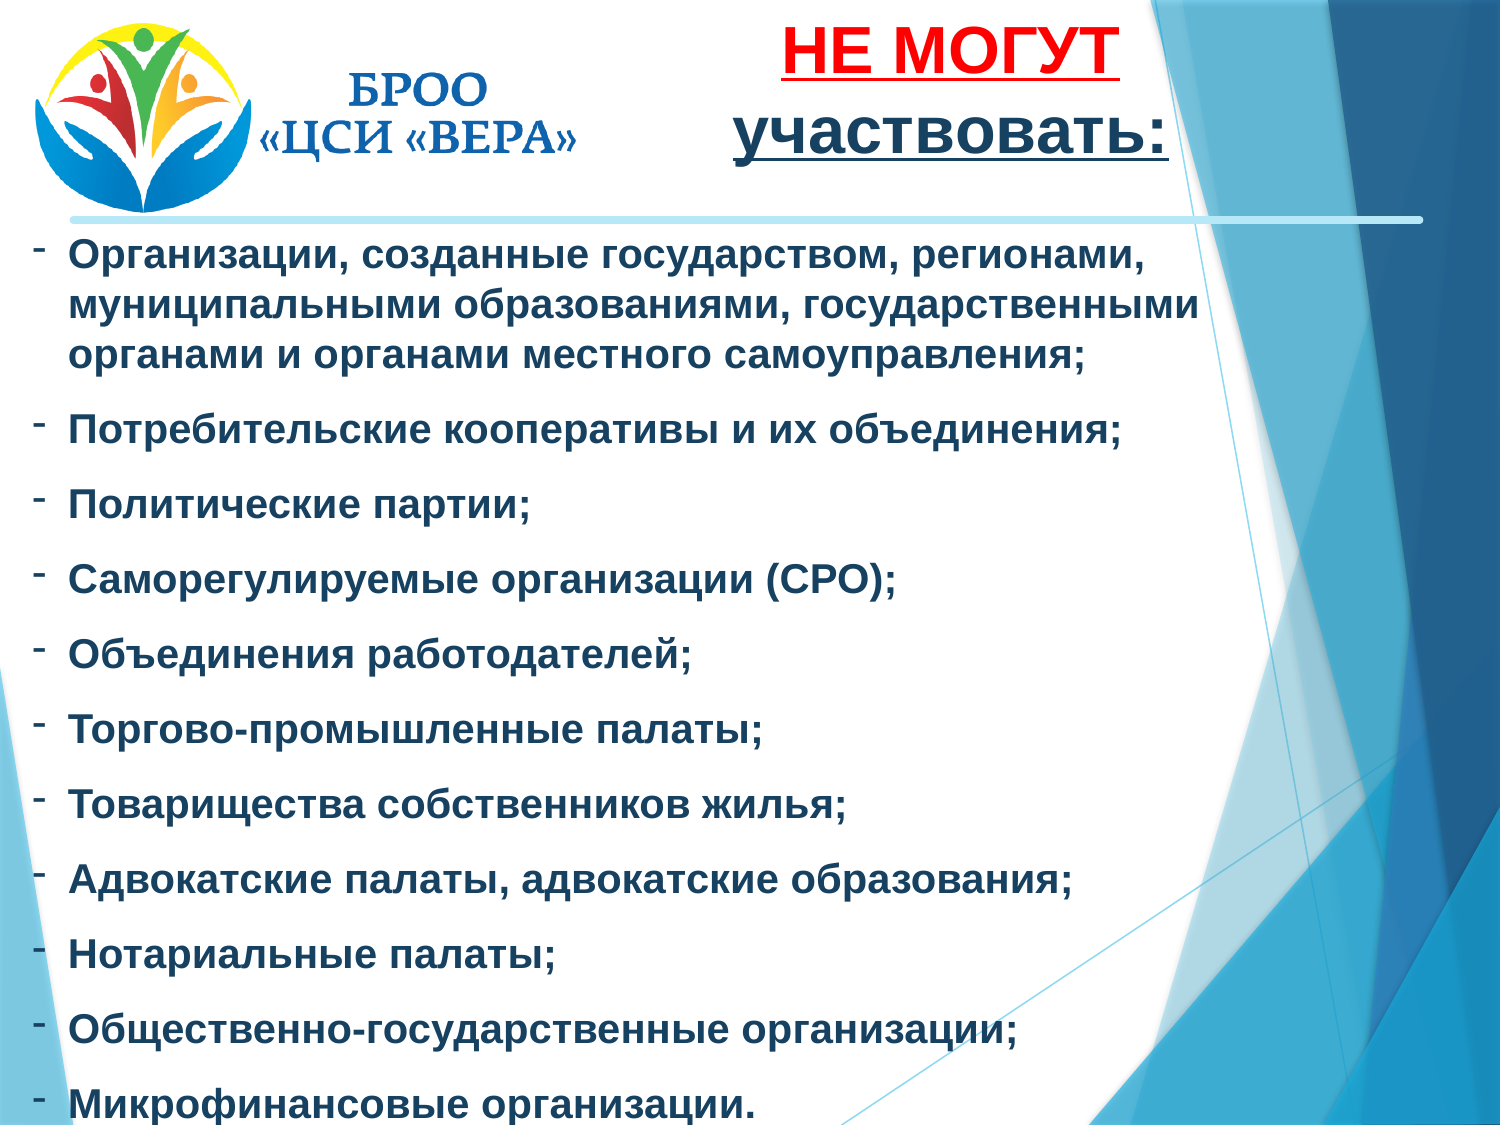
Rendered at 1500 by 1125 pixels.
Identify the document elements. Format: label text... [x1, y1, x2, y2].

picture [34, 22, 576, 213]
text_box НЕ МОГУТ участвовать: [584, 0, 1317, 175]
text_box Организации, созданные государством, регионами, муниципальными образованиями, государственными органами и органами местного самоуправления; Потребительские кооперативы и их объединения; Политические партии; Саморегулируемые организации (СРО); Объединения работодателей; Торгово-промышленные палаты; Товарищества собственников жилья; Адвокатские палаты, адвокатские образования; Нотариальные палаты; Общественно-государственные организации; Микрофинансовые организации. [17, 219, 1412, 1125]
